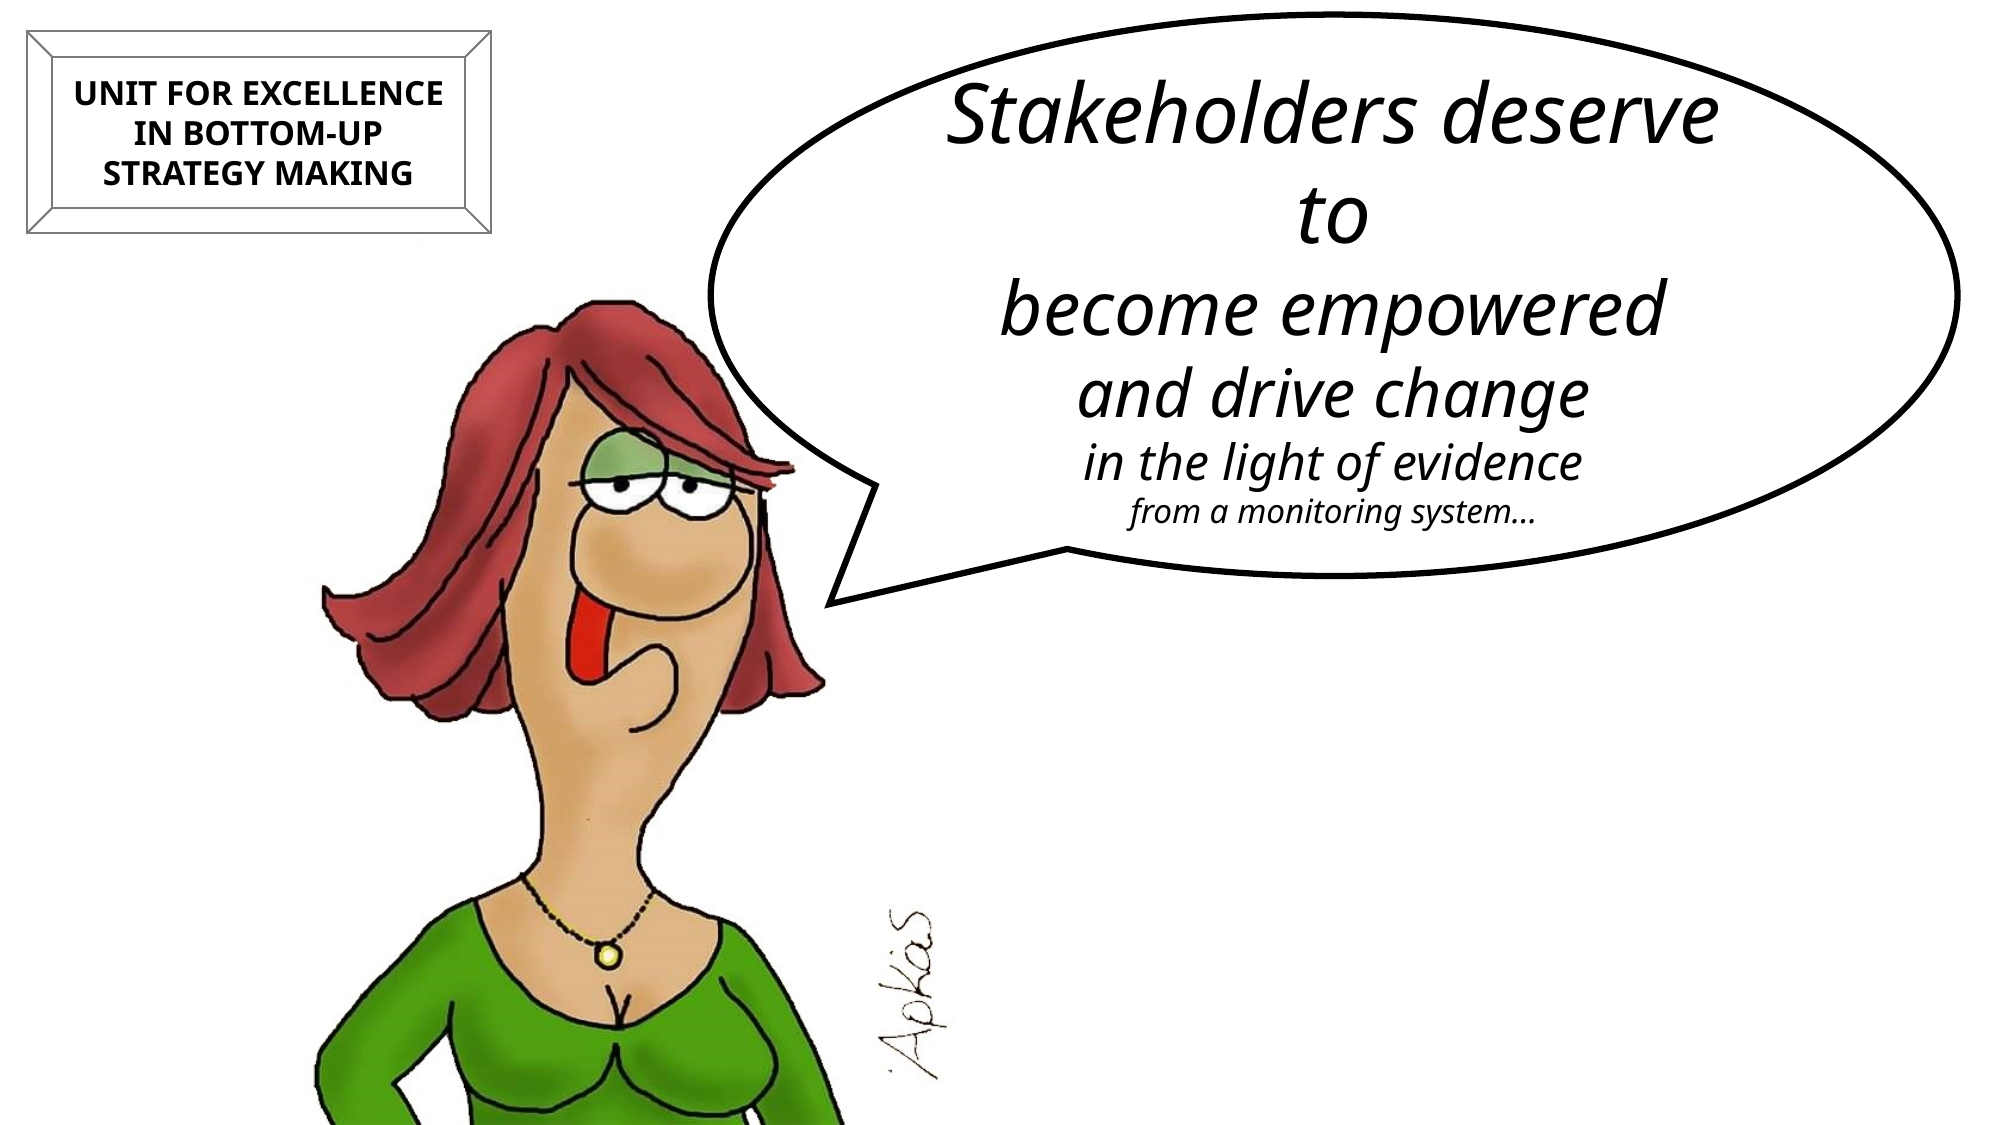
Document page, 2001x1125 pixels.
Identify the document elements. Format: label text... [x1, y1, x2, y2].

text_box UNIT FOR EXCELLENCE IN BOTTOM-UP STRATEGY MAKING [26, 30, 210, 235]
text_box Stakeholders deserve to become empowered and drive change in the light of evidence from a monitoring system… [1028, 13, 1959, 578]
picture [210, 0, 1028, 1125]
